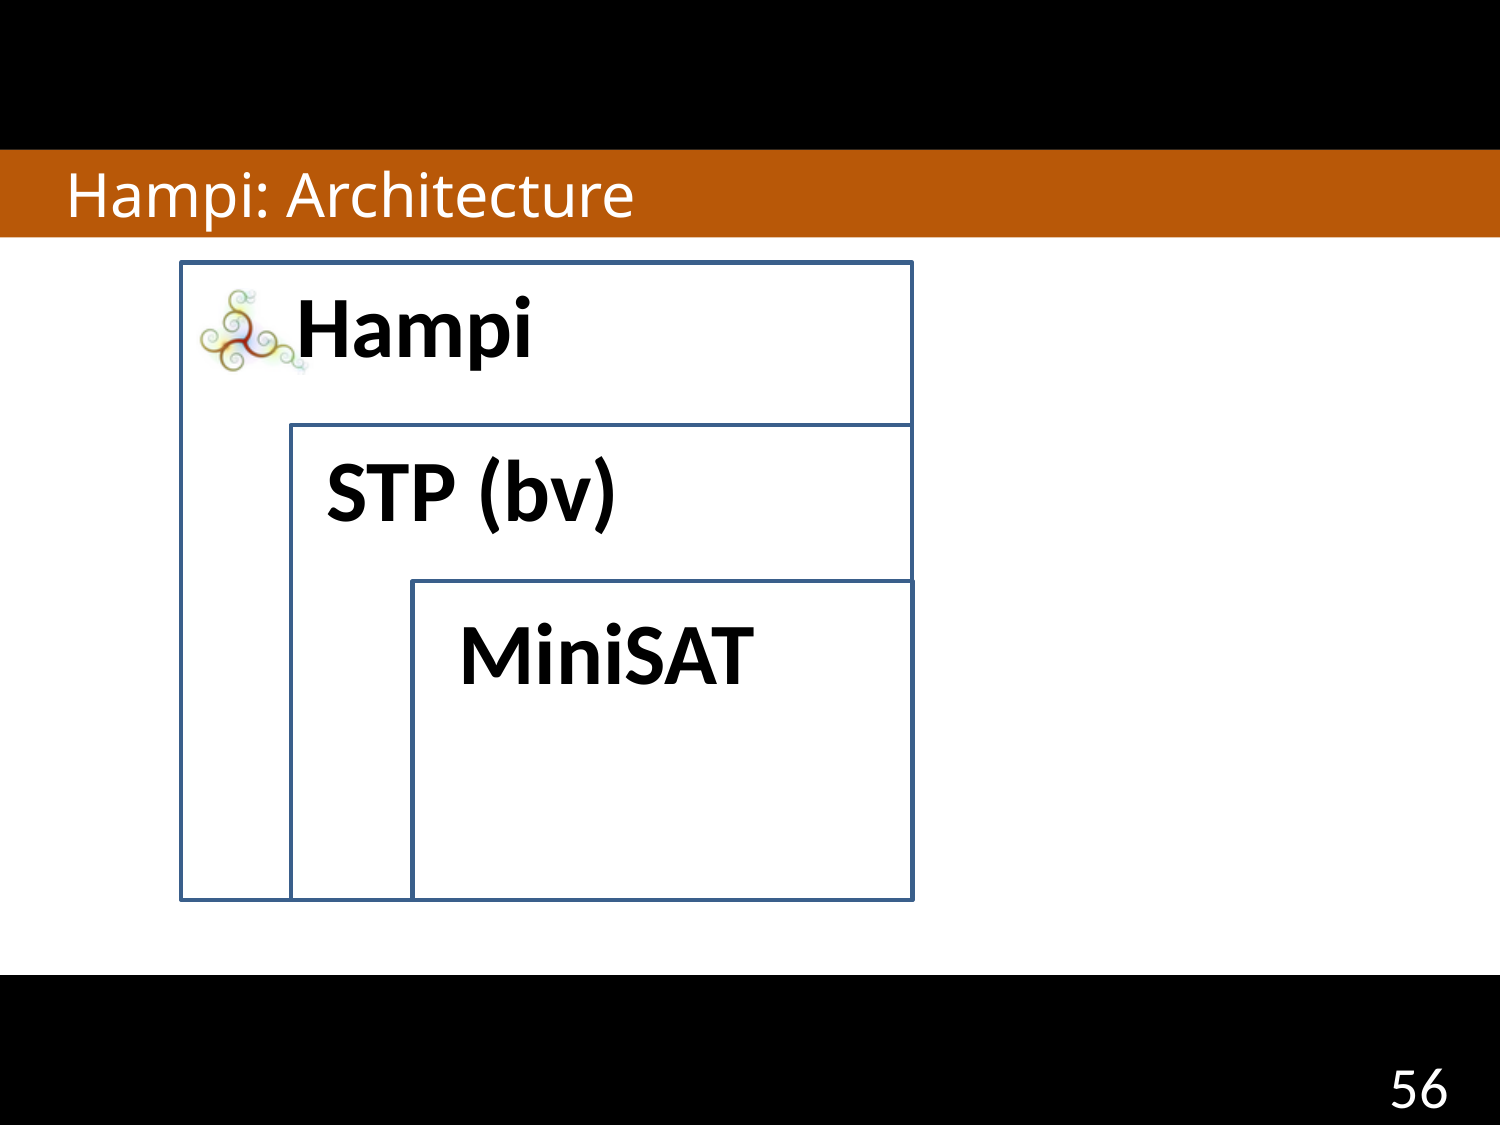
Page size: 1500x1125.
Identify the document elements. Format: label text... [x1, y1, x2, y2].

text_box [185, 262, 552, 384]
slide_number 56 [1374, 1042, 1500, 1103]
title Hampi: Architecture [50, 148, 1500, 238]
text_box MiniSAT [443, 590, 770, 710]
text_box [179, 260, 914, 902]
text_box STP (bv) [311, 426, 634, 547]
text_box [289, 423, 914, 902]
text_box [410, 579, 915, 902]
